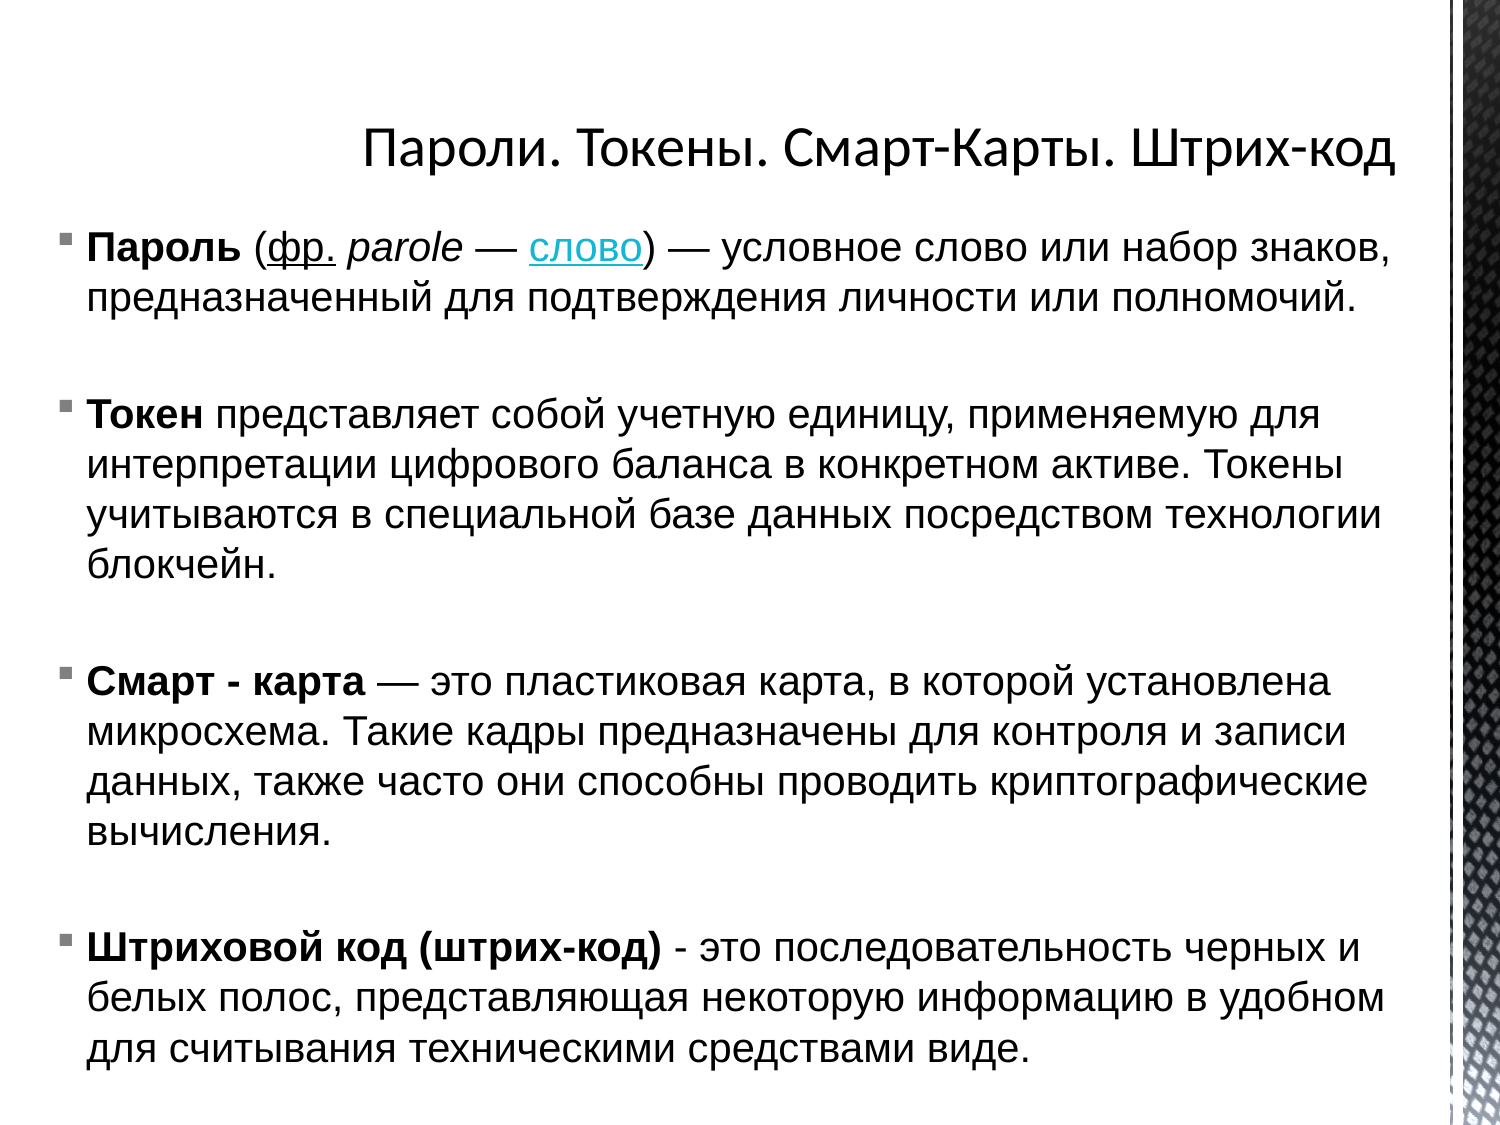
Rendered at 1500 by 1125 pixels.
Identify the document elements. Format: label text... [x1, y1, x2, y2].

list Пароль (фр. parole — слово) — условное слово или набор знаков, предназначенный для подтверждения личности или полномочий. Токен представляет собой учетную единицу, применяемую для интерпретации цифрового баланса в конкретном активе. Токены учитываются в специальной базе данных посредством технологии блокчейн. Смарт - карта — это пластиковая карта, в которой установлена микросхема. Такие кадры предназначены для контроля и записи данных, также часто они способны проводить криптографические вычисления. Штриховой код (штрих-код) - это последовательность черных и белых полос, представляющая некоторую информацию в удобном для считывания техническими средствами виде. [41, 231, 1412, 1059]
picture [1447, 0, 1500, 1125]
title Пароли. Токены. Смарт-Карты. Штрих-код [76, 30, 1412, 255]
